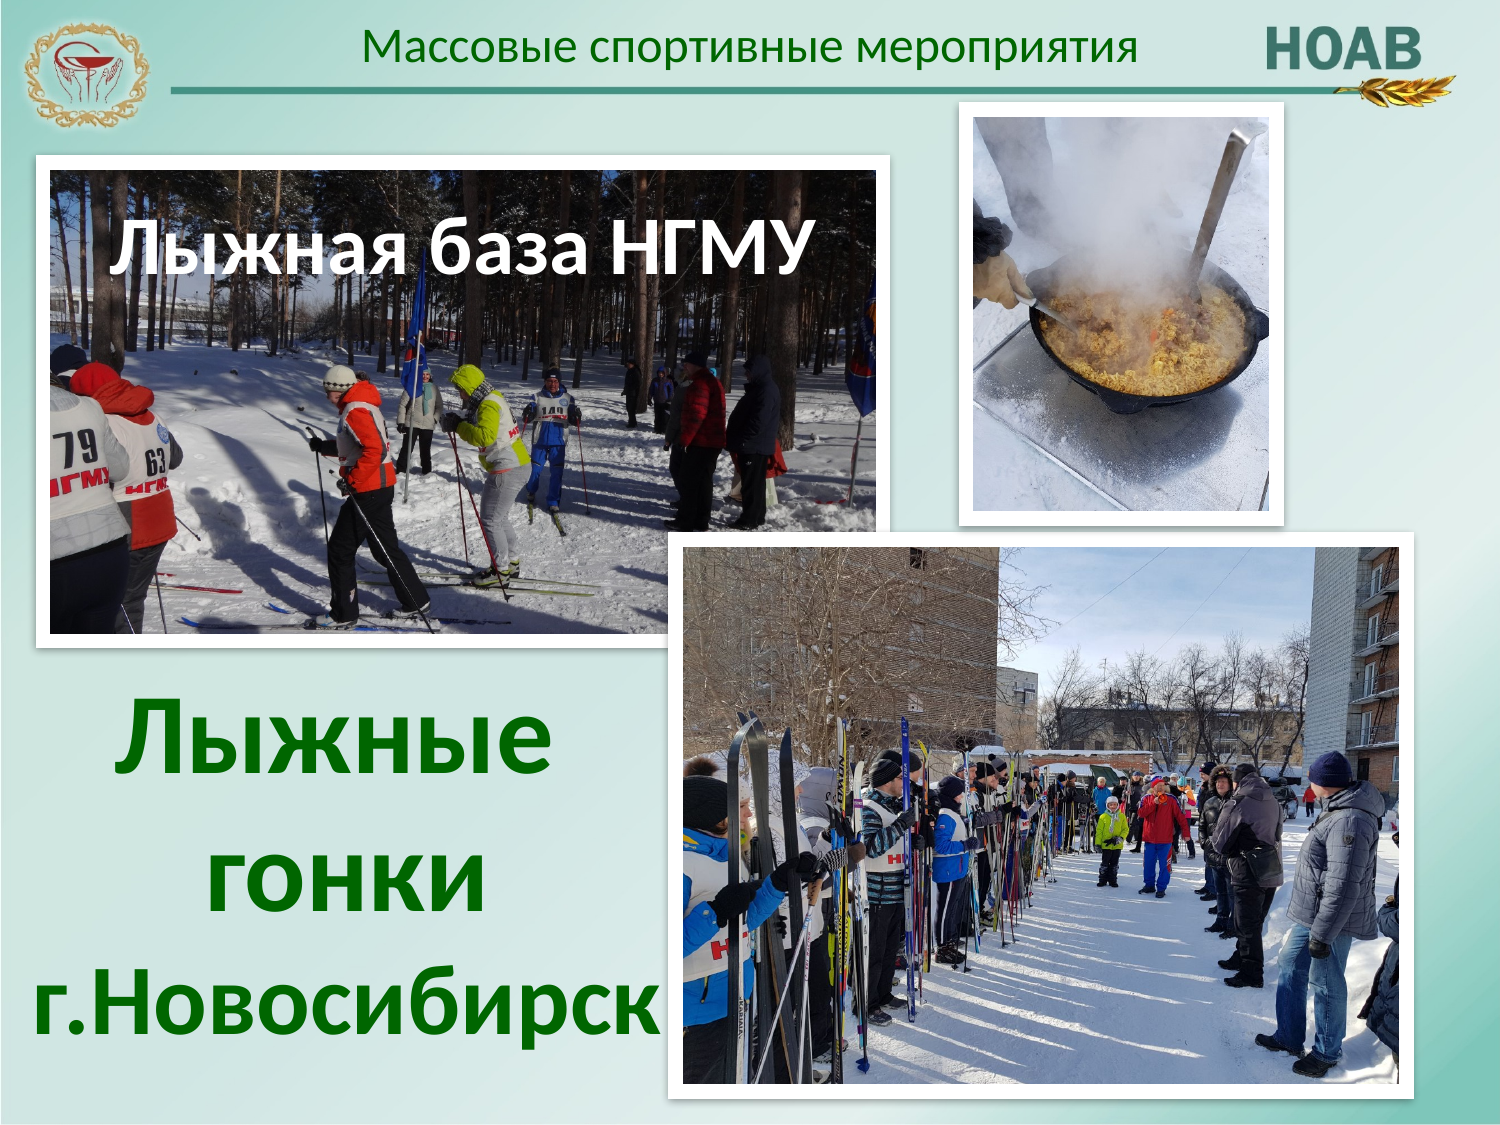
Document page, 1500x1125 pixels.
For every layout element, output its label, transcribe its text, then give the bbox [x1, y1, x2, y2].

text_box Массовые спортивные мероприятия [346, 5, 1155, 81]
text_box Лыжные гонки г.Новосибирск [11, 652, 663, 1062]
picture [0, 0, 1500, 1125]
